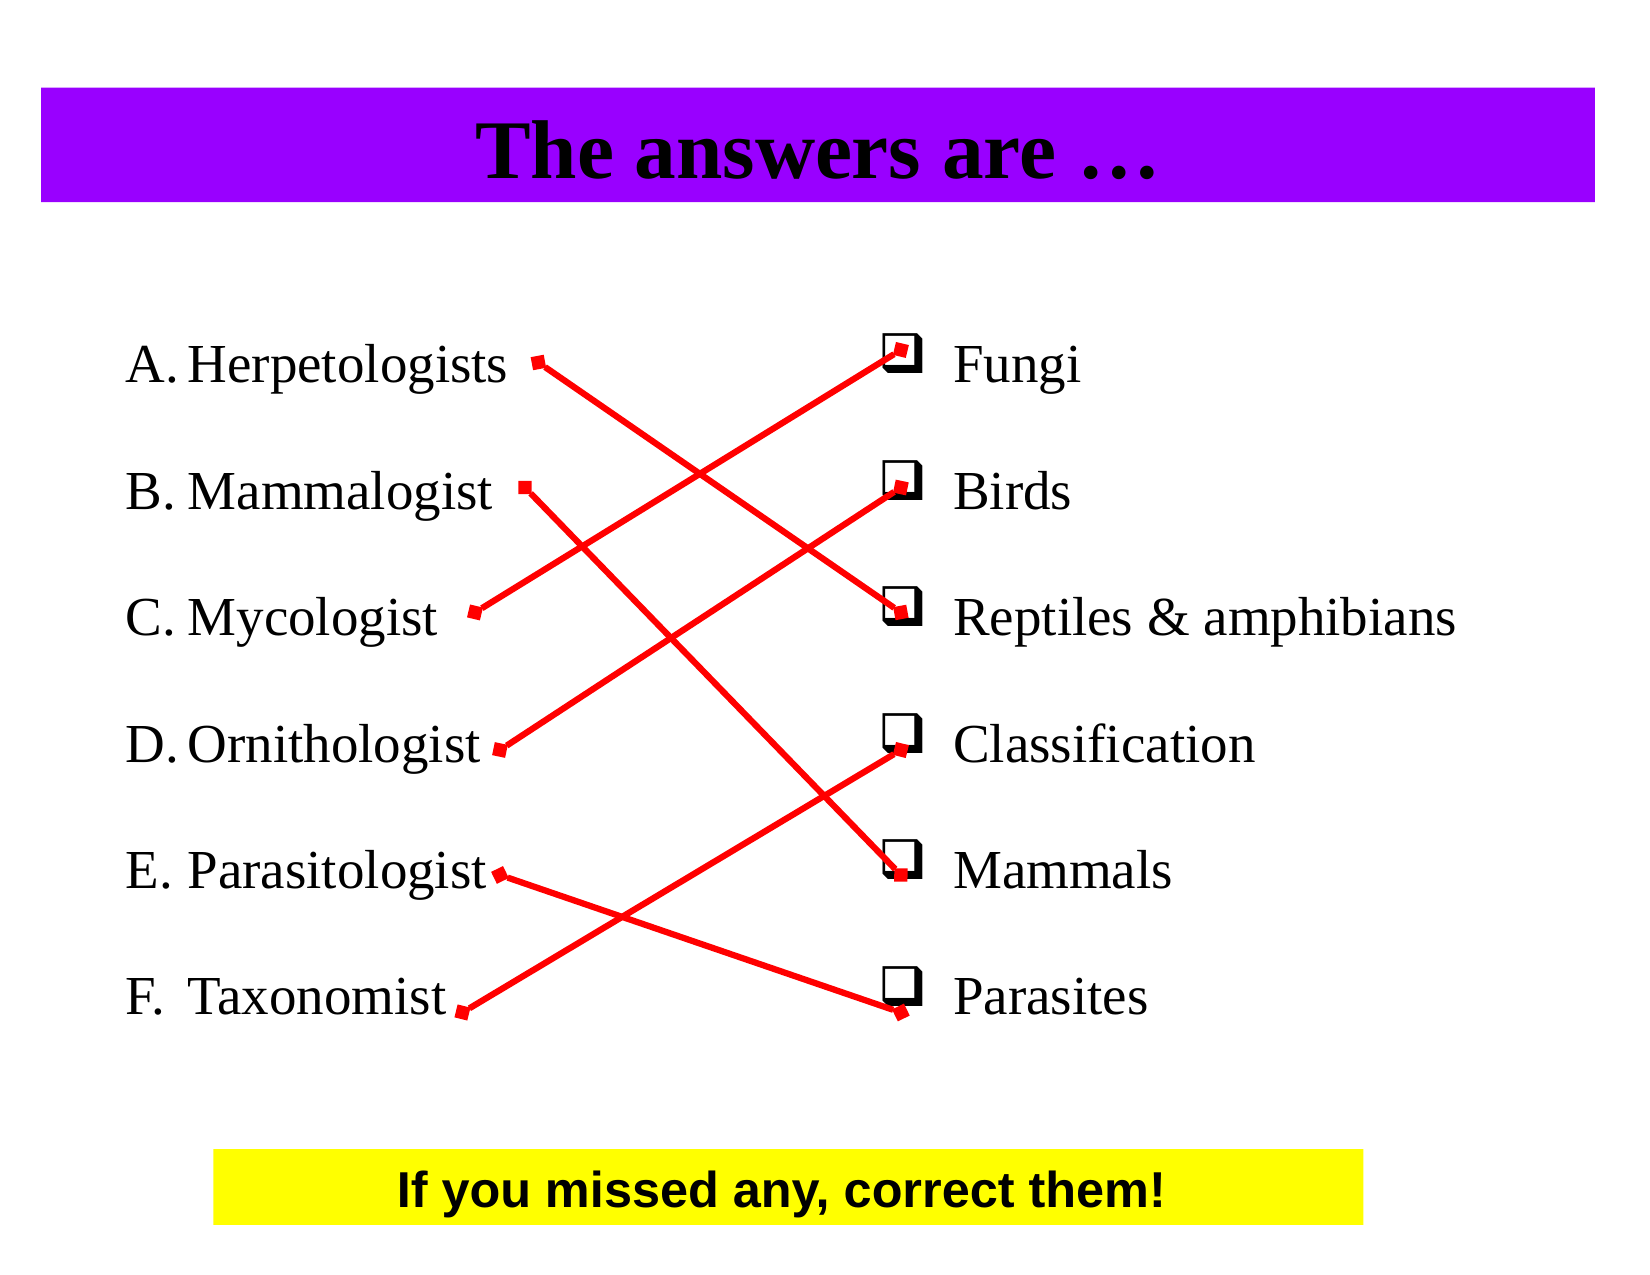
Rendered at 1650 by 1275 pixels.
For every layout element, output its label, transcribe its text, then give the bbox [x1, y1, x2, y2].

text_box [499, 487, 902, 749]
text_box If you missed any, correct them! [213, 1149, 1364, 1225]
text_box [462, 749, 902, 1013]
text_box Fungi Birds Reptiles & amphibians Classification Mammals Parasites [863, 287, 1488, 1034]
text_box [474, 349, 902, 613]
text_box The answers are … [41, 87, 1595, 203]
text_box Herpetologists Mammalogist Mycologist Ornithologist Parasitologist Taxonomist [111, 287, 579, 1034]
